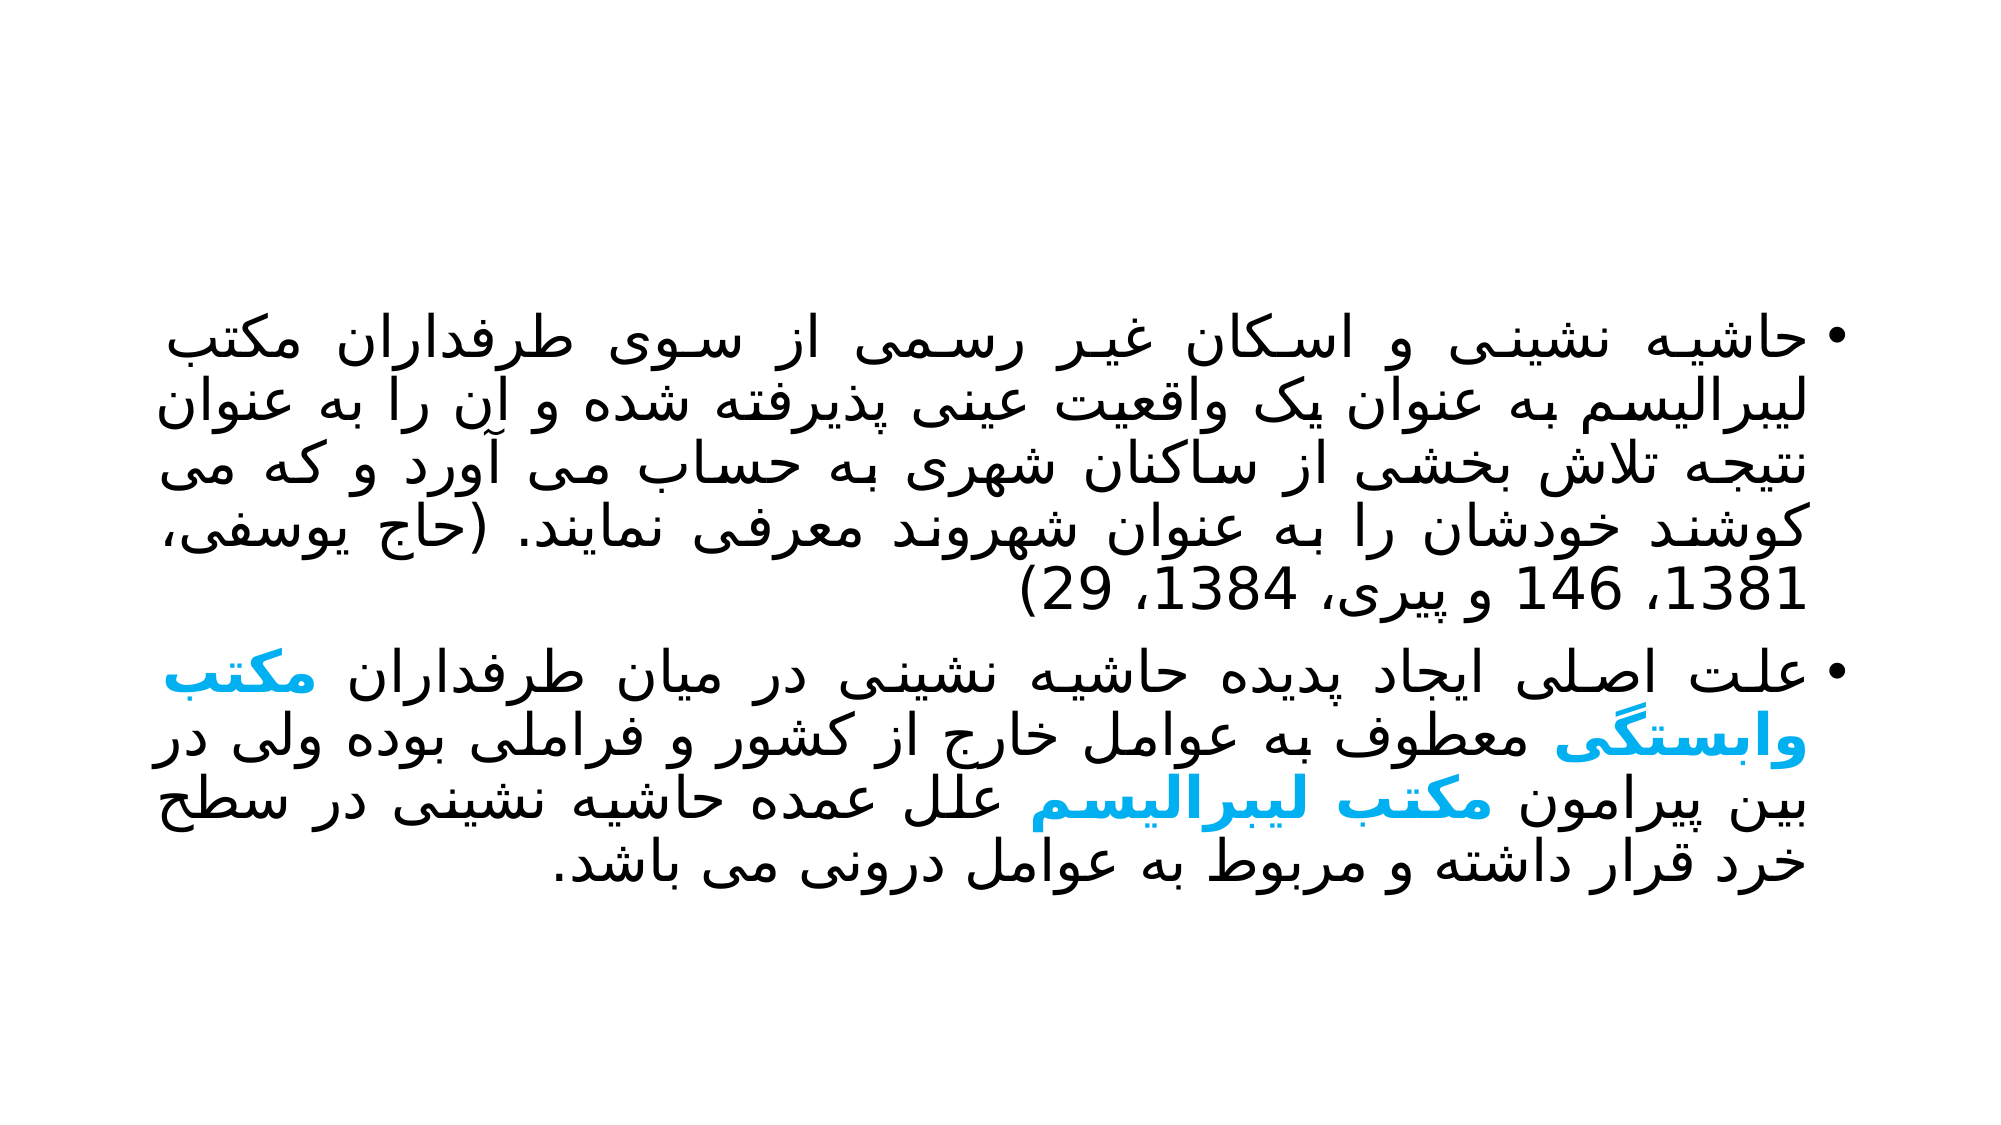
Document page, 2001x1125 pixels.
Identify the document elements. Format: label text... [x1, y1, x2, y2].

list حاشیه نشینی و اسکان غیر رسمی از سوی طرفداران مکتب لیبرالیسم به عنوان یک واقعیت عینی پذیرفته شده و ان را به عنوان نتیجه تلاش بخشی از ساکنان شهری به حساب می آورد و که می کوشند خودشان را به عنوان شهروند معرفی نمایند. (حاج یوسفی، 1381، 146 و پیری، 1384، 29) علت اصلی ایجاد پدیده حاشیه نشینی در میان طرفداران مکتب وابستگی معطوف به عوامل خارج از کشور و فراملی بوده ولی در بین پیرامون مکتب لیبرالیسم علل عمده حاشیه نشینی در سطح خرد قرار داشته و مربوط به عوامل درونی می باشد. [137, 299, 1863, 1014]
